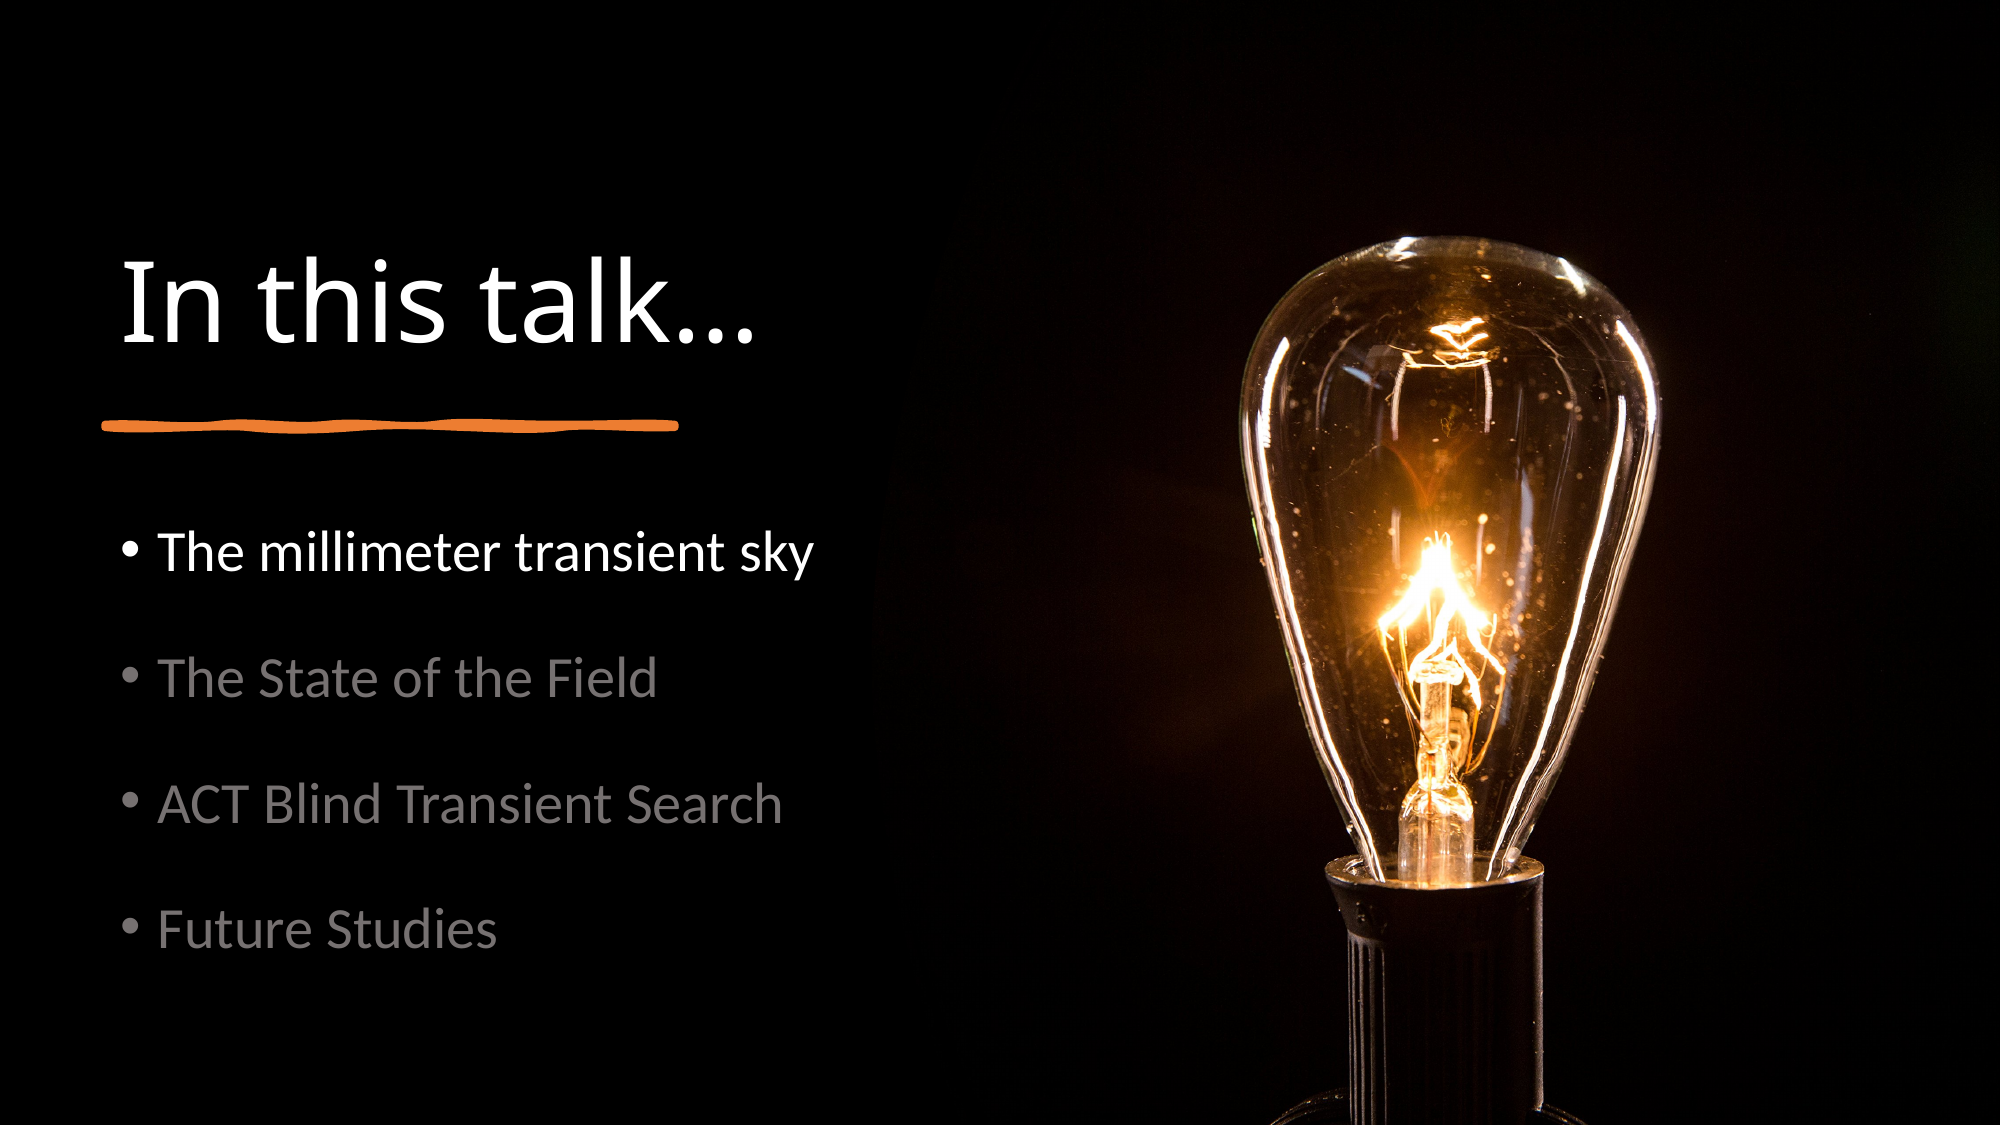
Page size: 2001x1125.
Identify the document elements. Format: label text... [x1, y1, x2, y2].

text_box [0, 0, 871, 1125]
text_box [103, 421, 676, 431]
picture [871, 0, 2000, 1125]
list The millimeter transient sky The State of the Field ACT Blind Transient Search Future Studies [105, 471, 871, 1016]
title In this talk… [105, 53, 822, 375]
